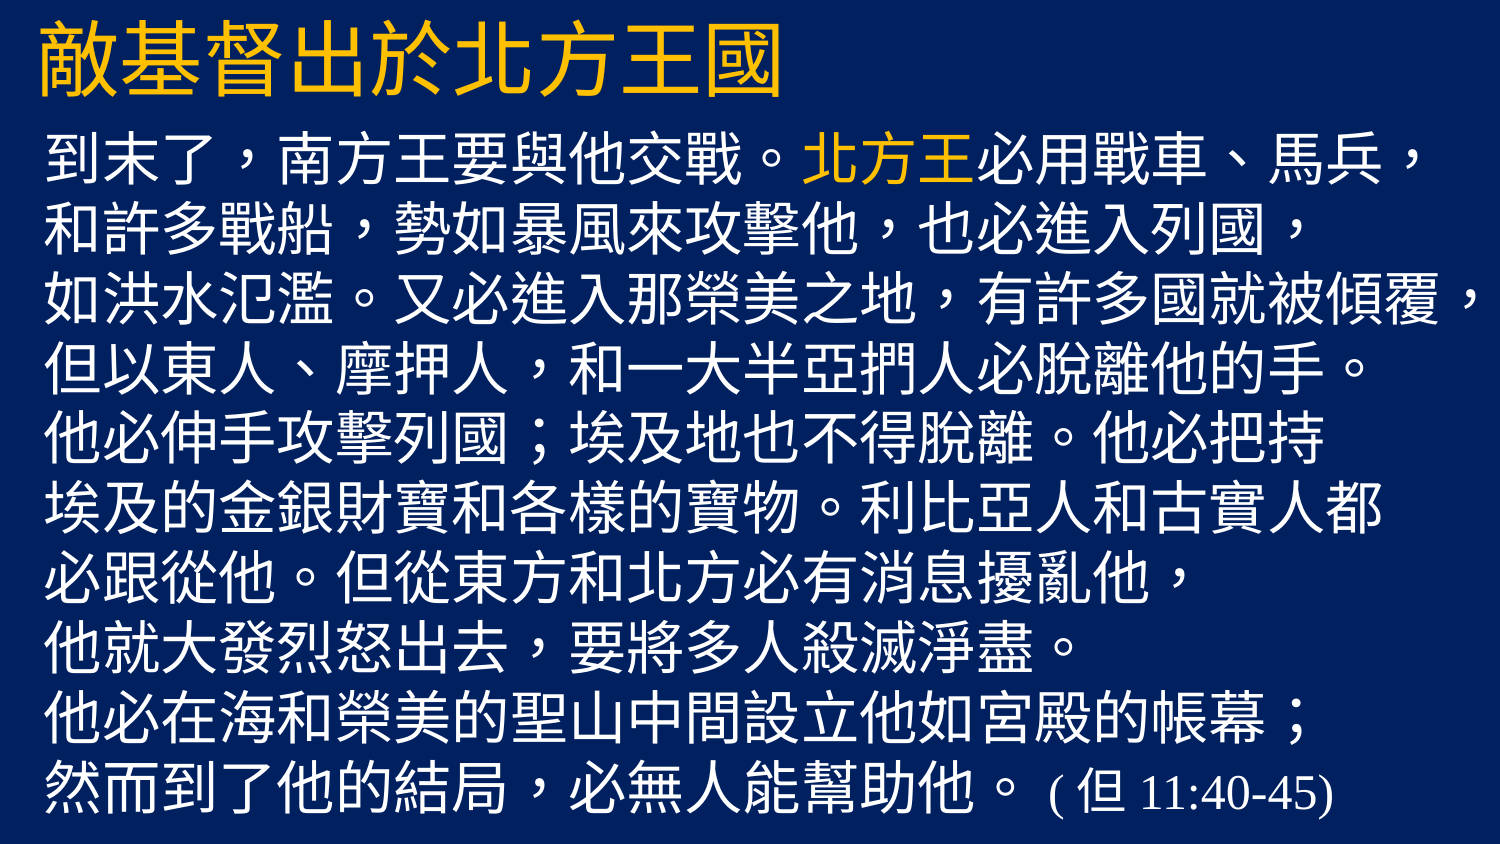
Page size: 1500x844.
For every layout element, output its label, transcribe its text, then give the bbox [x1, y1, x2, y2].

text_box 敵基督出於北方王國 [21, 0, 801, 115]
list 到末了，南方王要與他交戰。北方王必用戰車、馬兵，和許多戰船，勢如暴風來攻擊他，也必進入列國， 如洪水氾濫。又必進入那榮美之地，有許多國就被傾覆，但以東人、摩押人，和一大半亞捫人必脫離他的手。 他必伸手攻擊列國；埃及地也不得脫離。他必把持 埃及的金銀財寶和各樣的寶物。利比亞人和古實人都 必跟從他。但從東方和北方必有消息擾亂他， 他就大發烈怒出去，要將多人殺滅淨盡。 他必在海和榮美的聖山中間設立他如宮殿的帳幕； 然而到了他的結局，必無人能幫助他。(但11:40-45) [0, 114, 1500, 844]
